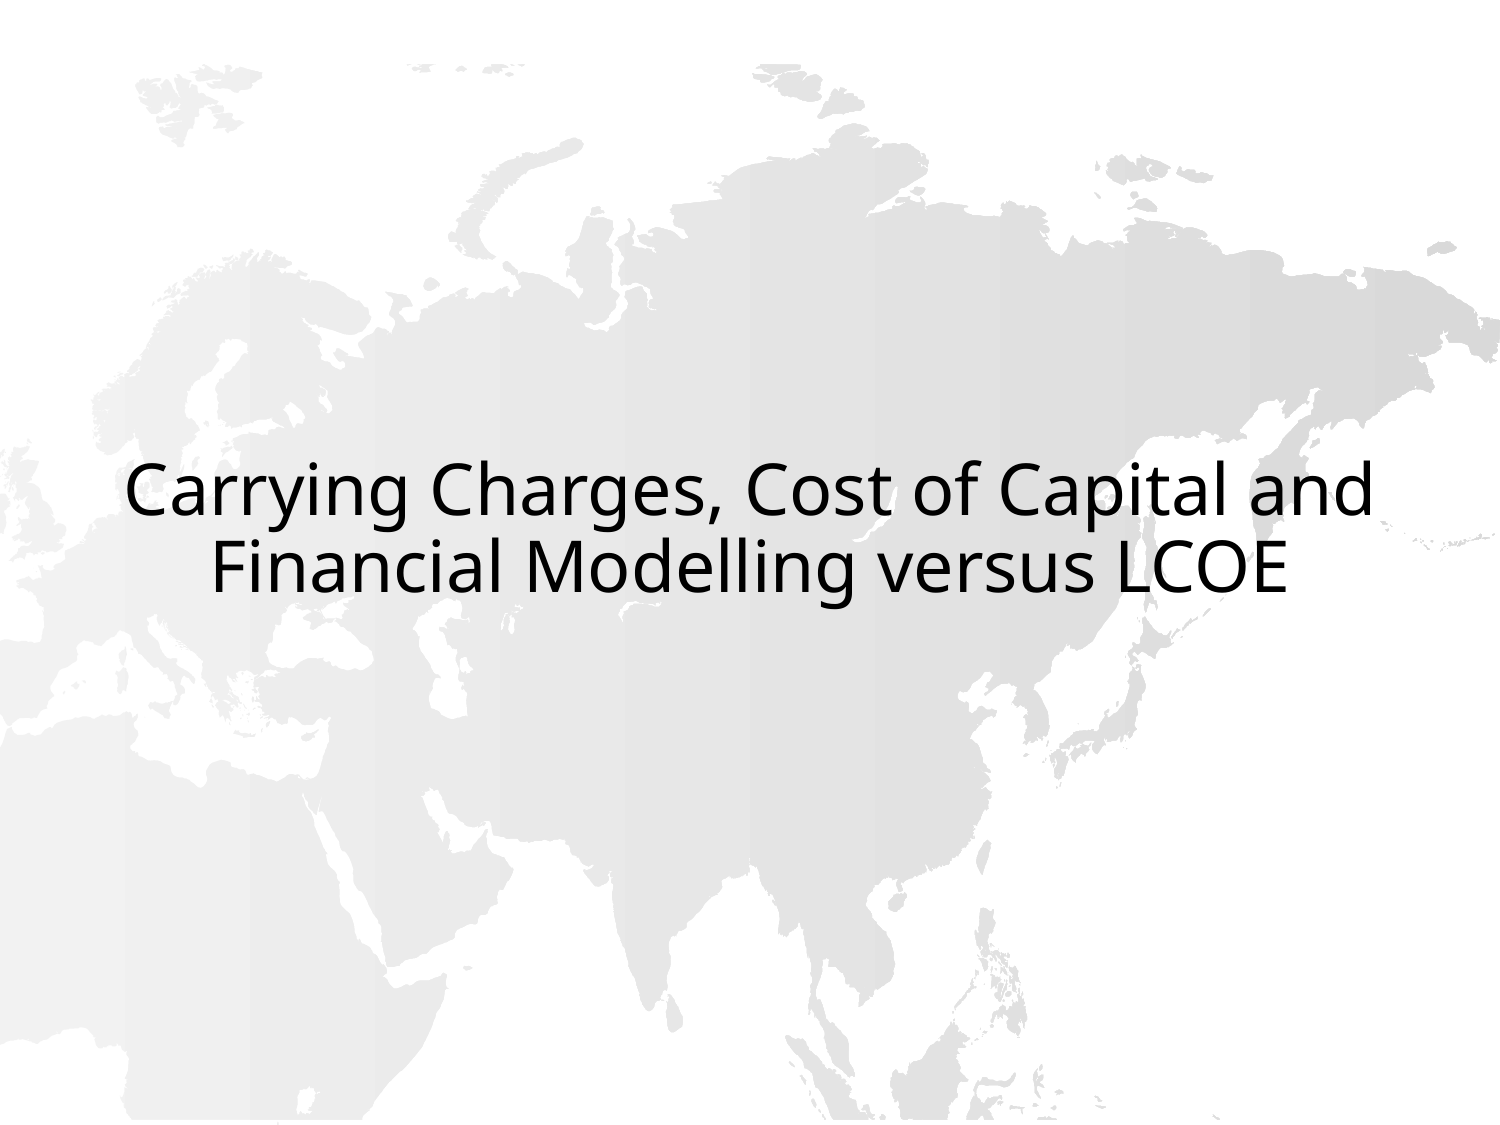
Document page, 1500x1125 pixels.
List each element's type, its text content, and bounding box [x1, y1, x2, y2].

title Carrying Charges, Cost of Capital and Financial Modelling versus LCOE [103, 421, 1397, 640]
